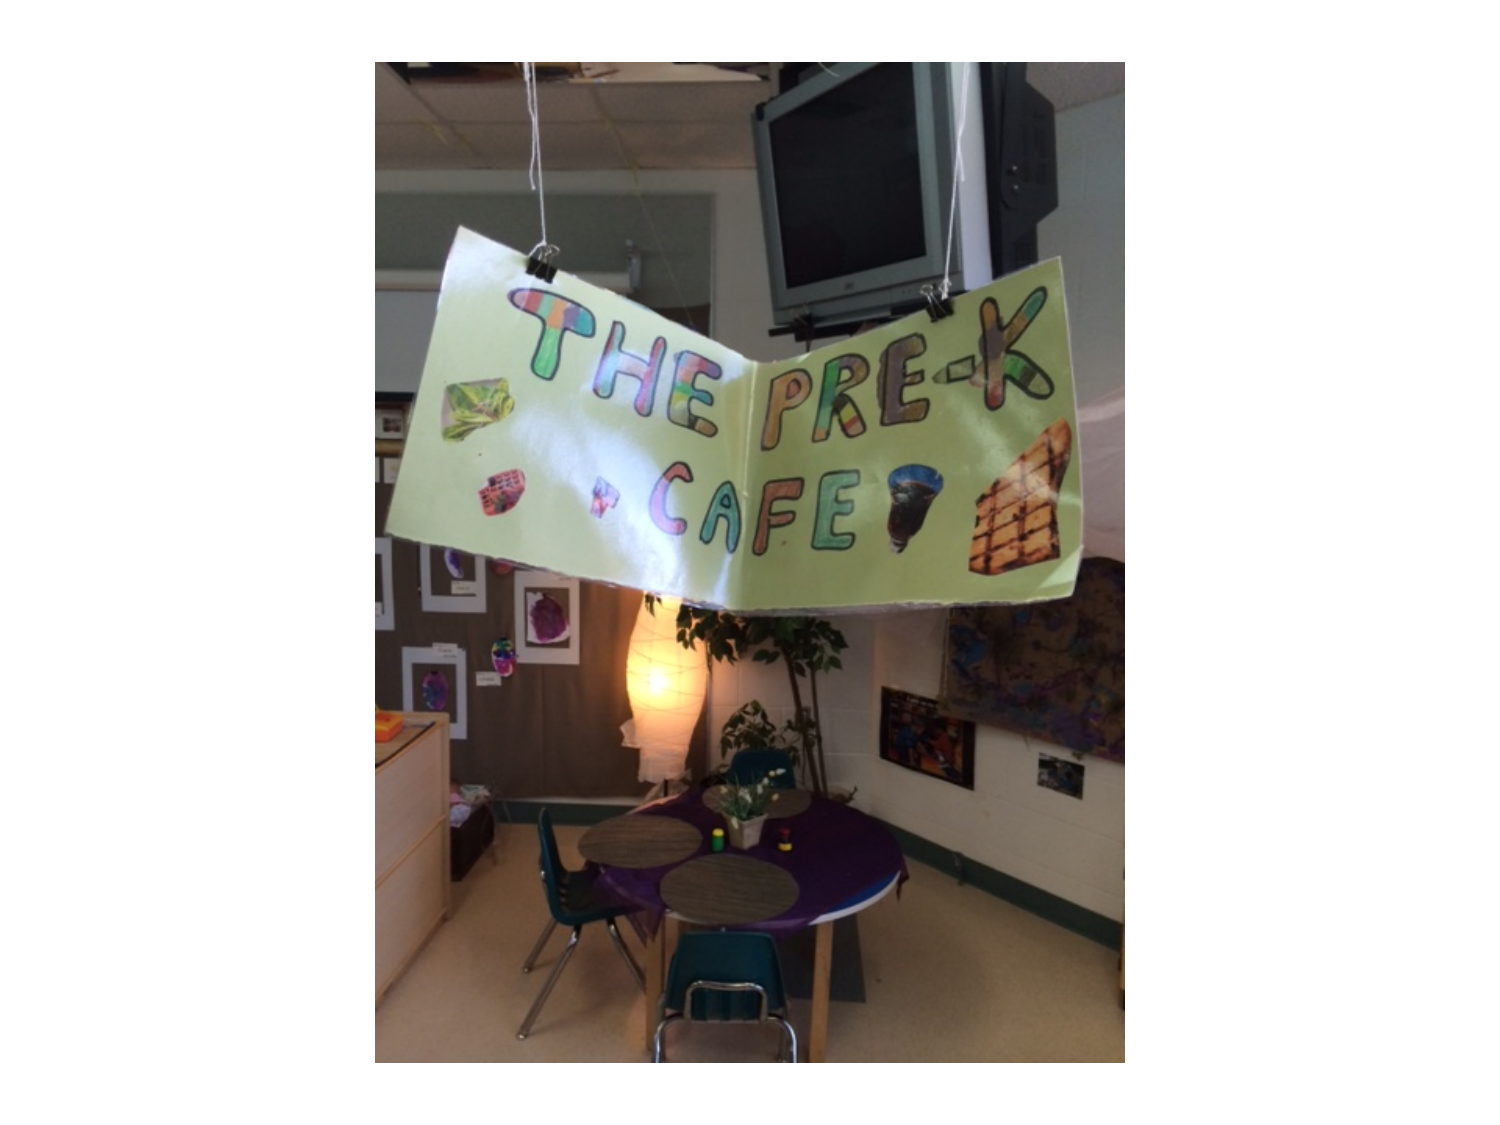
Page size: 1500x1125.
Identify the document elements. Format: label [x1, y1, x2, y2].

picture [374, 62, 1126, 1063]
